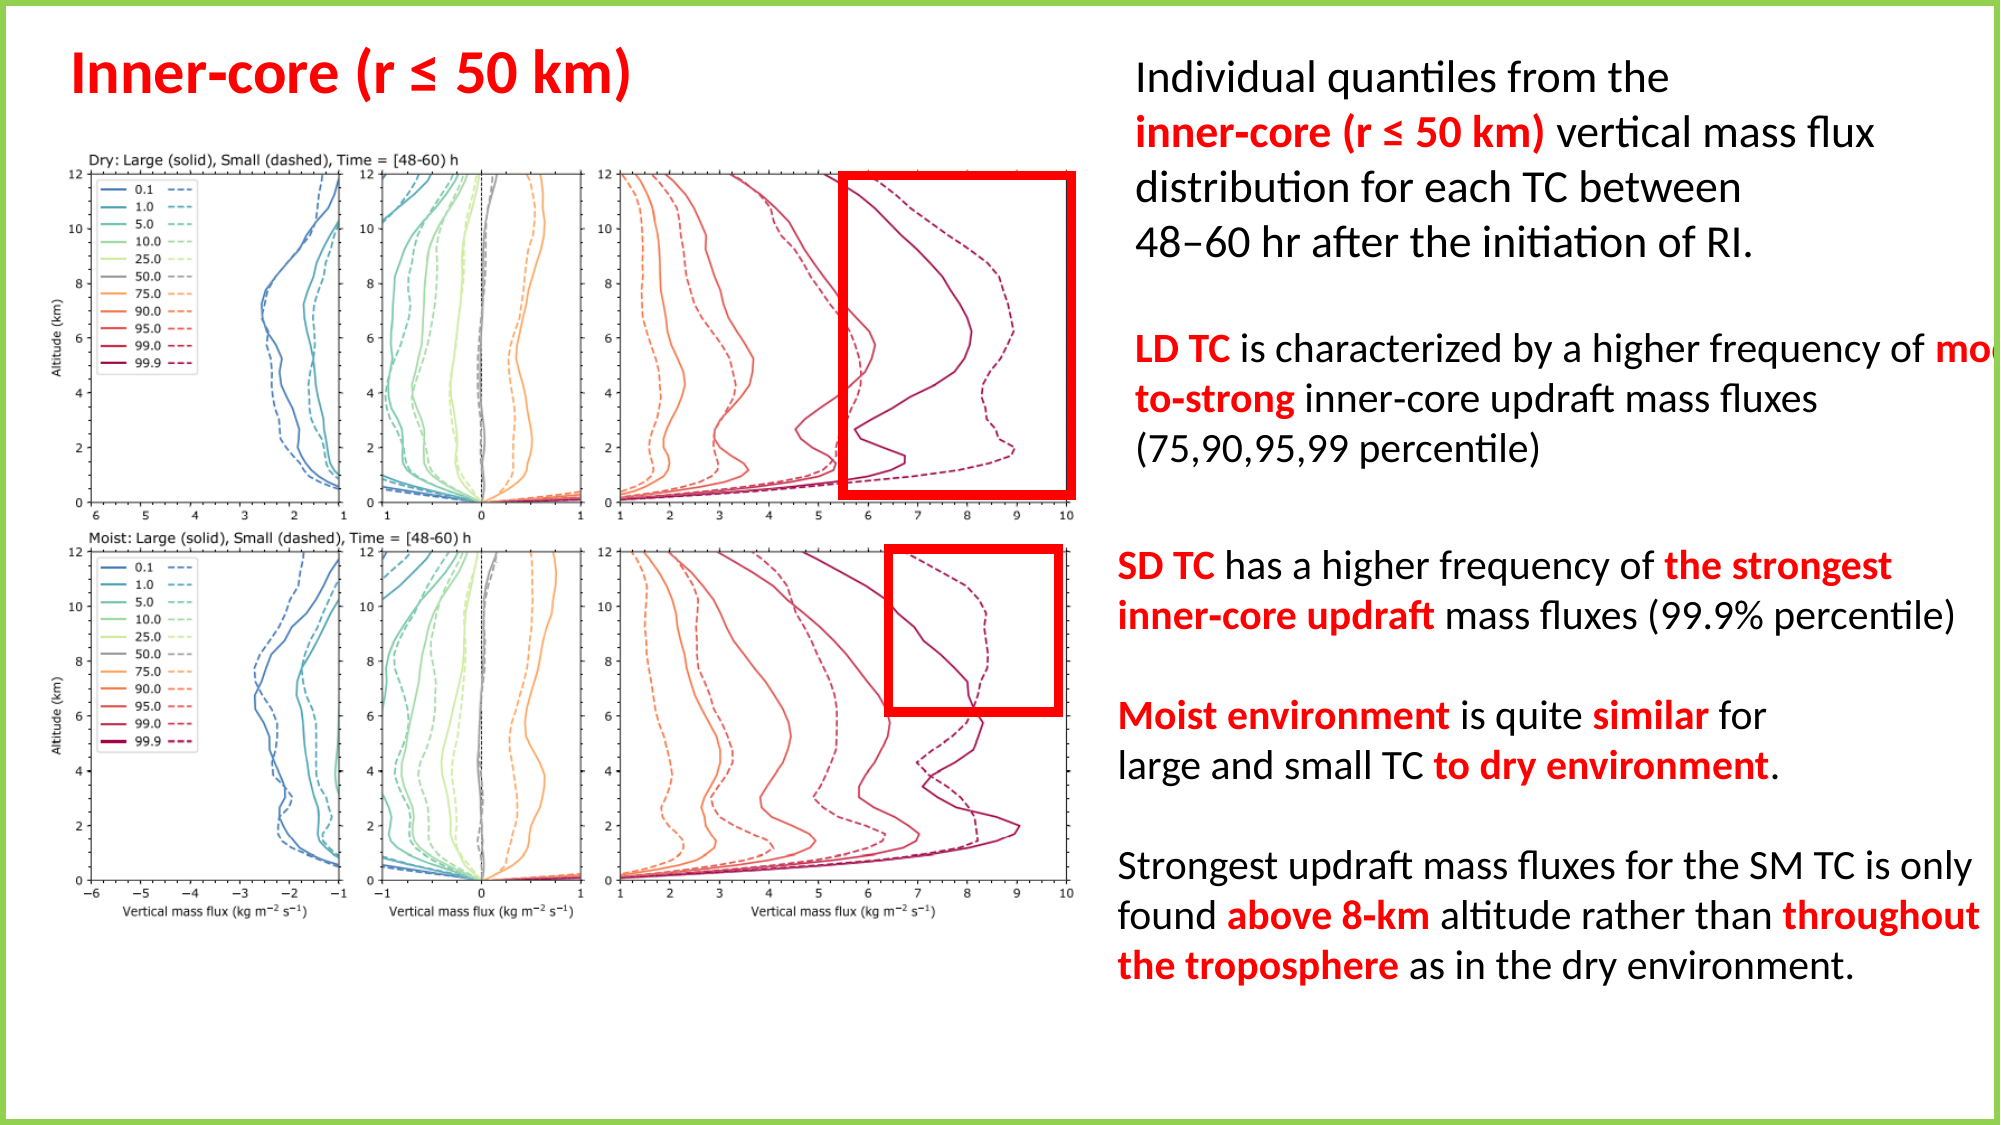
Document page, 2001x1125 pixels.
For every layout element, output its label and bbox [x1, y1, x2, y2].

picture [37, 138, 1085, 929]
text_box [0, 0, 2000, 1125]
